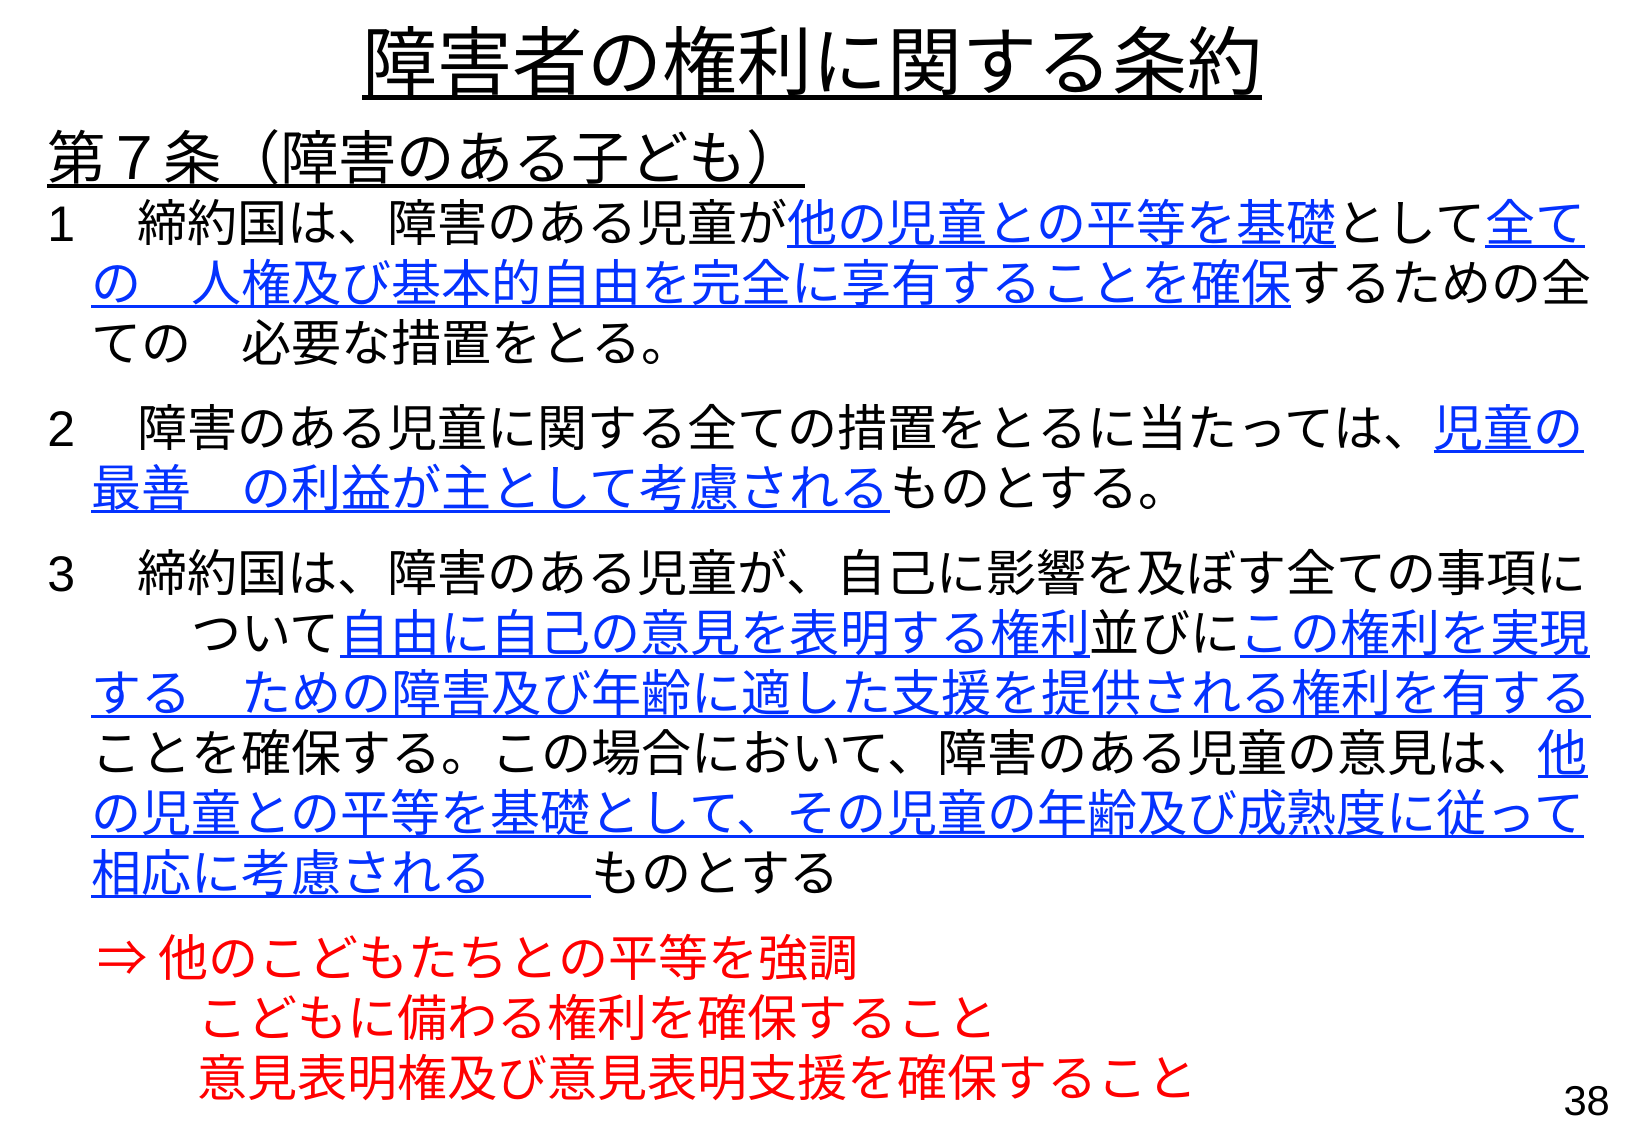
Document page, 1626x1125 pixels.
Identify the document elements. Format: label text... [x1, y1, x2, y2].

text_box 障害者の権利に関する条約 [20, 6, 1604, 137]
text_box 第７条（障害のある子ども） 1 締約国は、障害のある児童が他の児童との平等を基礎として全ての 人権及び基本的自由を完全に享有することを確保するための全ての 必要な措置をとる。 2 障害のある児童に関する全ての措置をとるに当たっては、児童の最善 の利益が主として考慮されるものとする。 3 締約国は、障害のある児童が、自己に影響を及ぼす全ての事項に ついて自由に自己の意見を表明する権利並びにこの権利を実現する ための障害及び年齢に適した支援を提供される権利を有することを確保する。この場合において、障害のある児童の意見は、他の児童との平等を基礎として、その児童の年齢及び成熟度に従って相応に考慮される ものとする ⇒ 他のこどもたちとの平等を強調 こどもに備わる権利を確保すること 意見表明権及び意見表明支援を確保すること [32, 113, 1616, 1104]
slide_number 37 [1245, 1068, 1625, 1125]
